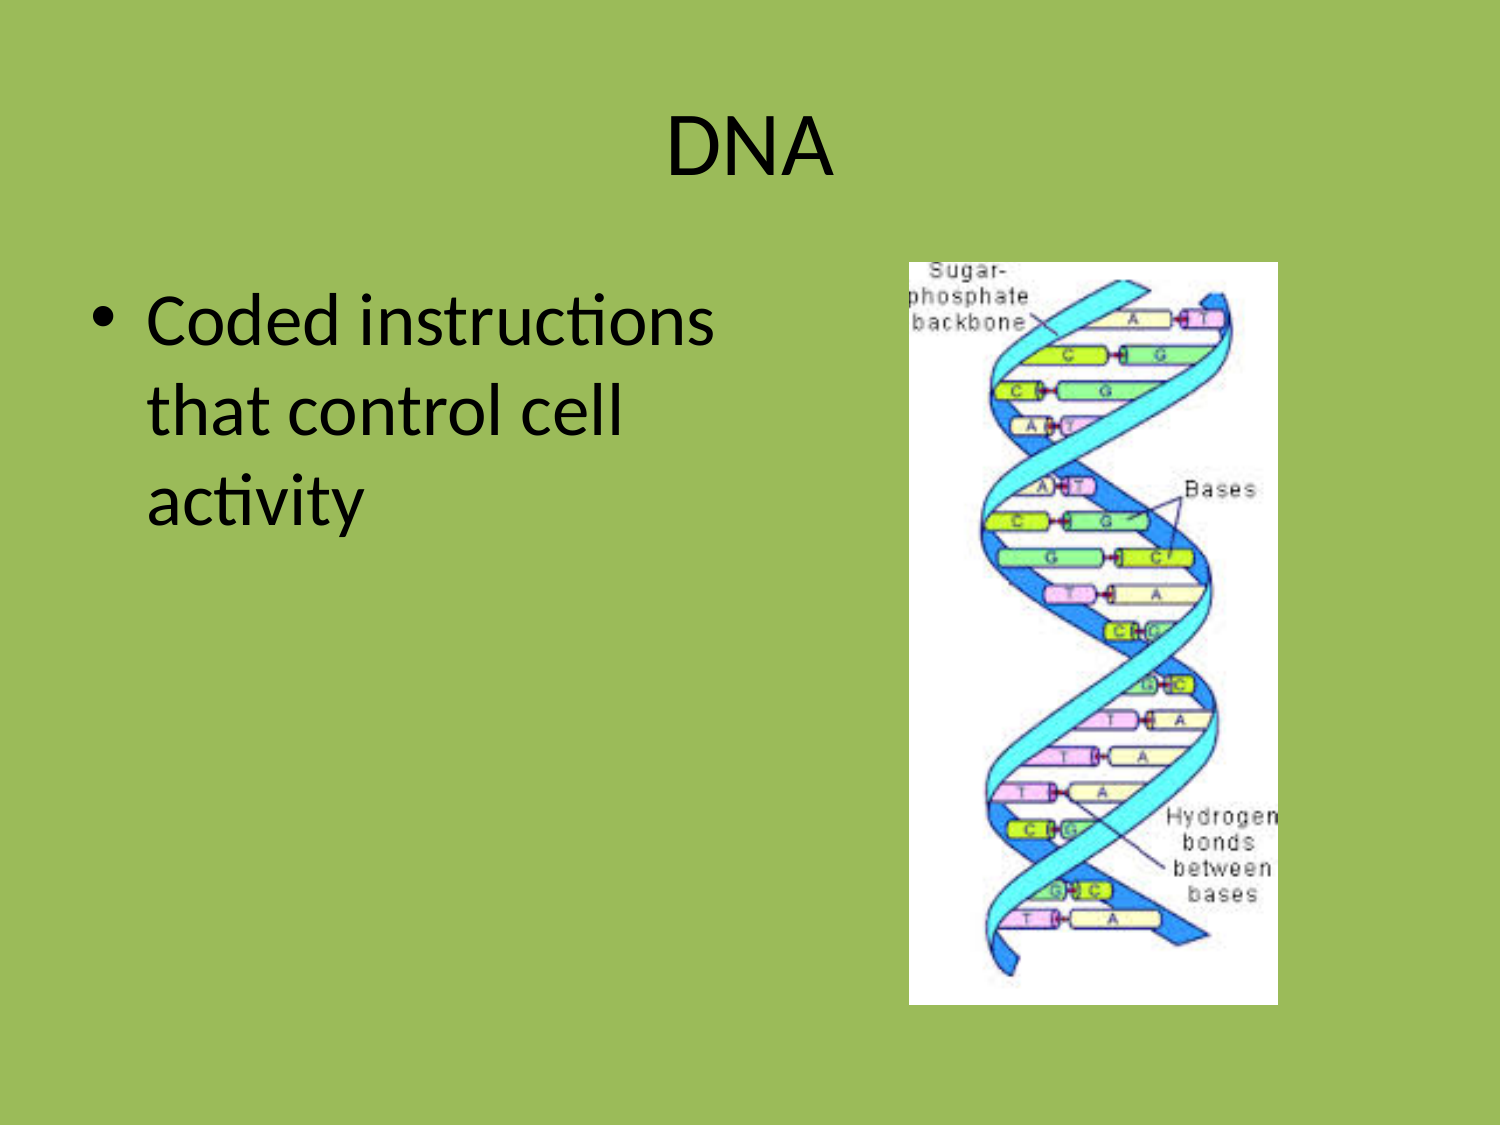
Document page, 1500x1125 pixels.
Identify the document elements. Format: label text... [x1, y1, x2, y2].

title DNA [75, 45, 1425, 233]
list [762, 262, 1426, 1006]
list Coded instructions that control cell activity [75, 262, 738, 1005]
